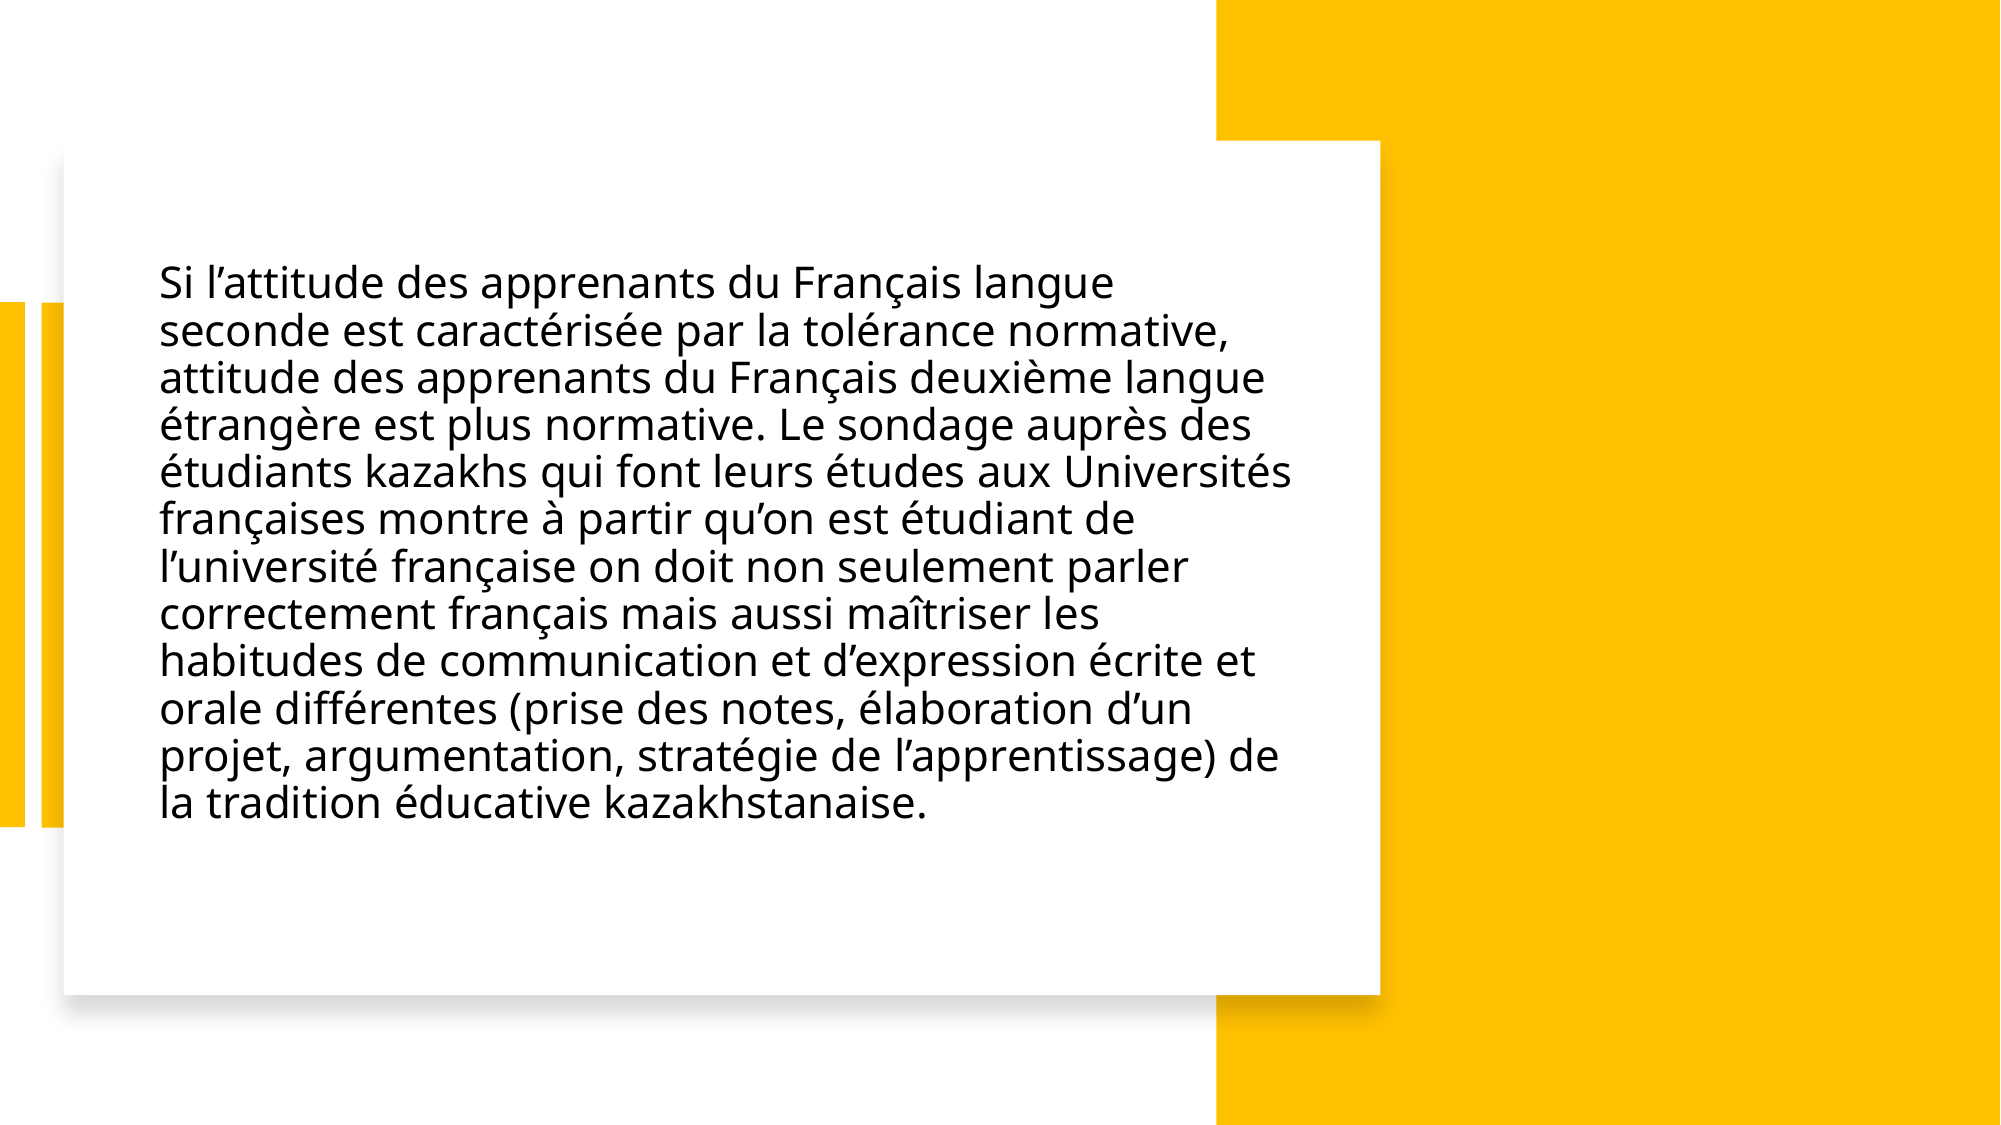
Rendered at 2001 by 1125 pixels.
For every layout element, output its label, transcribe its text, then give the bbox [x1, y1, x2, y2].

text_box [1215, 0, 2000, 1125]
text_box [0, 0, 1215, 1125]
text_box [0, 301, 26, 828]
title Si l’attitude des apprenants du Français langue seconde est caractérisée par la tolérance normative, attitude des apprenants du Français deuxième langue étrangère est plus normative. Le sondage auprès des étudiants kazakhs qui font leurs études aux Universités françaises montre à partir qu’on est étudiant de l’université française on doit non seulement parler correctement français mais aussi maîtriser les habitudes de communication et d’expression écrite et orale différentes (prise des notes, élaboration d’un projet, argumentation, stratégie de l’apprentissage) de la tradition éducative kazakhstanaise. [144, 241, 1311, 901]
text_box [63, 140, 1381, 996]
text_box [41, 302, 53, 829]
